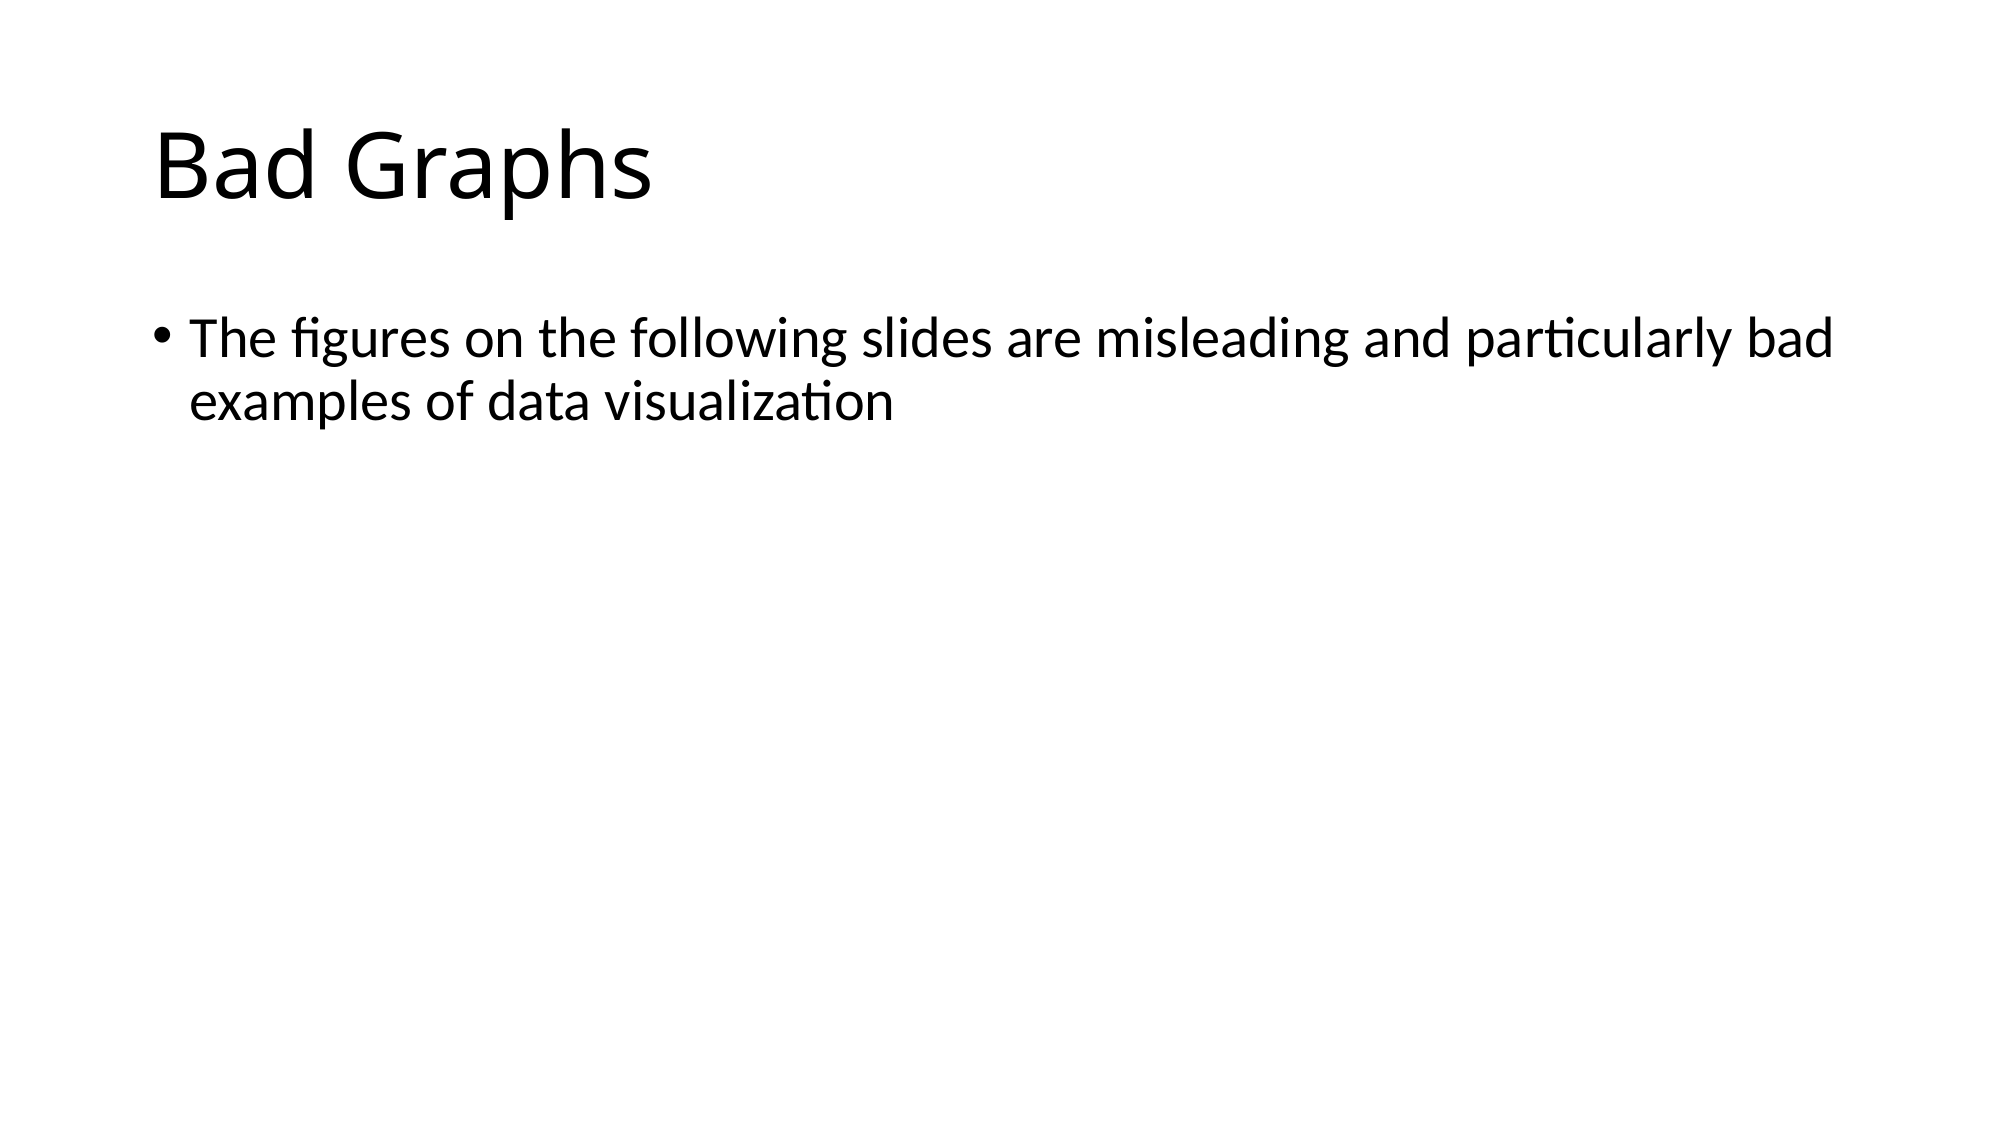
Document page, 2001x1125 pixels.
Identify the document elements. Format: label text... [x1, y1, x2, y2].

title Bad Graphs [137, 59, 1863, 278]
list The figures on the following slides are misleading and particularly bad examples of data visualization [137, 299, 1863, 1014]
